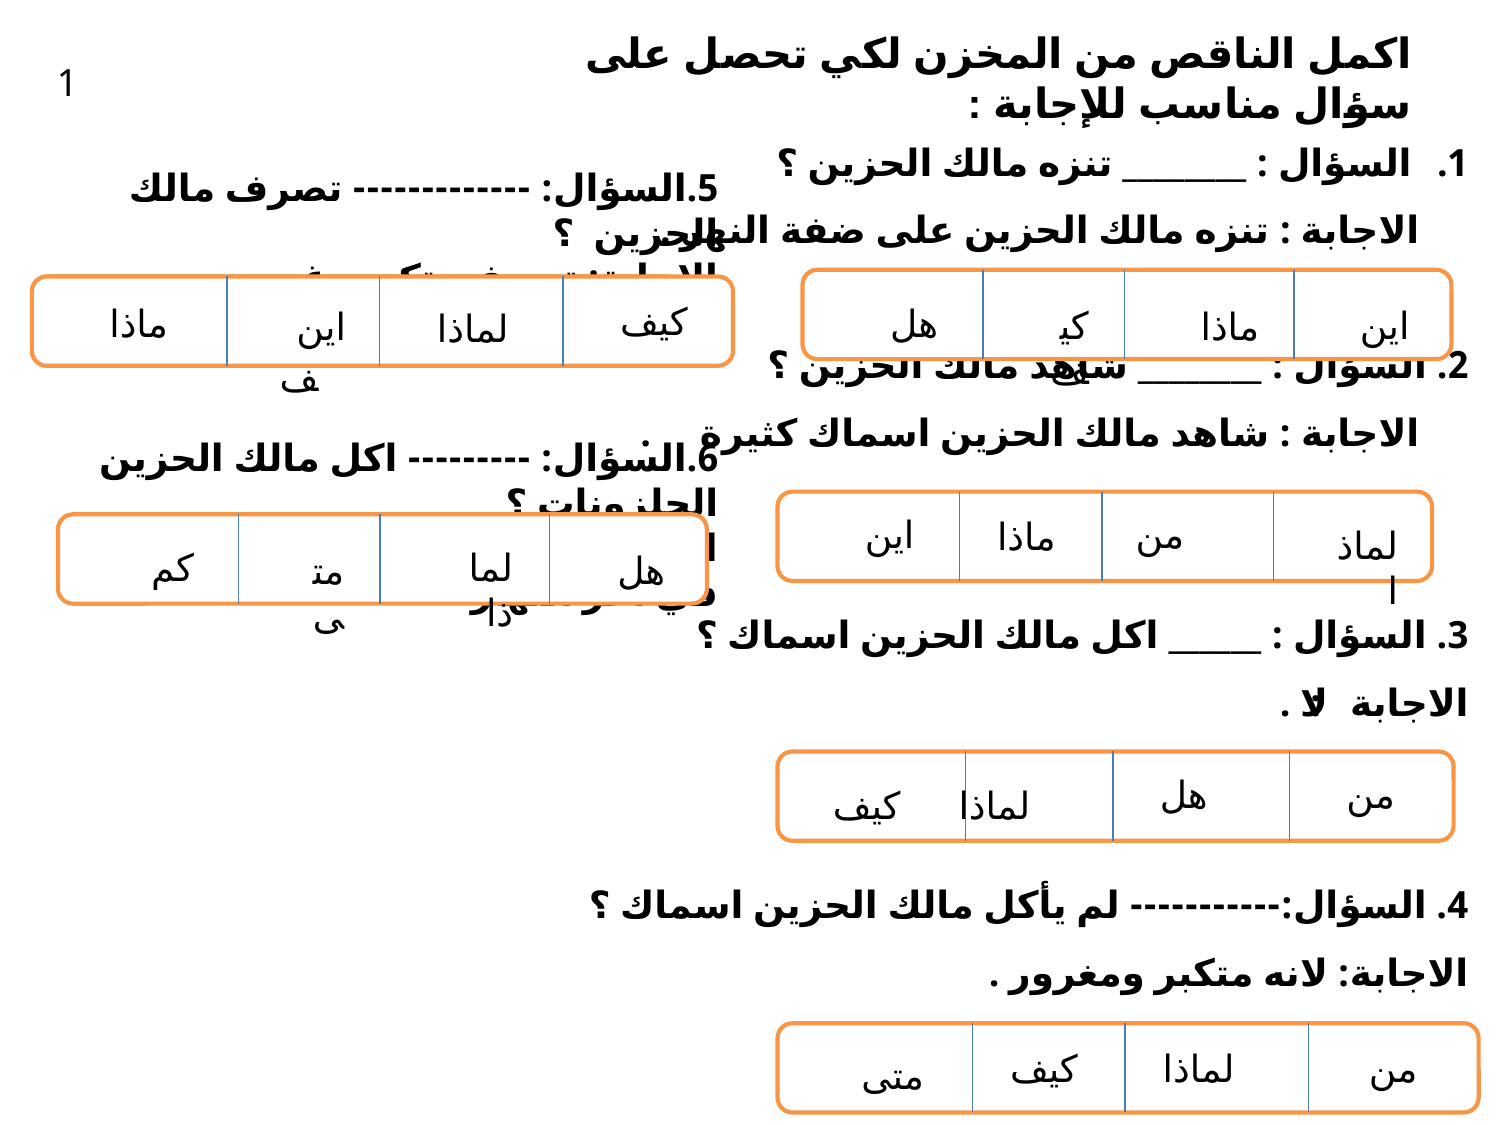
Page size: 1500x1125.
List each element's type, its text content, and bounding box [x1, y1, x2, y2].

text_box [31, 276, 734, 366]
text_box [777, 491, 1433, 582]
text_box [777, 1022, 1479, 1113]
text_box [57, 514, 708, 604]
text_box 5.السؤال: ------------- تصرف مالك الحزين ؟ الاجابة: تصرف بتكبر وغرور . 6.السؤال: --------- اكل مالك الحزين الحلزونات ؟ الاجابة: اكل مالك الحزين الحلزونات في اخر النهار [0, 156, 733, 712]
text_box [777, 751, 1454, 842]
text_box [802, 269, 1452, 360]
text_box السؤال : ________ تنزه مالك الحزين ؟ الاجابة : تنزه مالك الحزين على ضفة النهر . 2. السؤال : ________ شاهد مالك الحزين ؟ الاجابة : شاهد مالك الحزين اسماك كثيرة . 3. السؤال : ______ اكل مالك الحزين اسماك ؟ الاجابة: لا . 4. السؤال:----------- لم يأكل مالك الحزين اسماك ؟ الاجابة: لانه متكبر ومغرور . [0, 63, 1484, 1069]
text_box اكمل الناقص من المخزن لكي تحصل على سؤال مناسب للإجابة : [501, 19, 1427, 63]
text_box 1 [57, 51, 93, 112]
